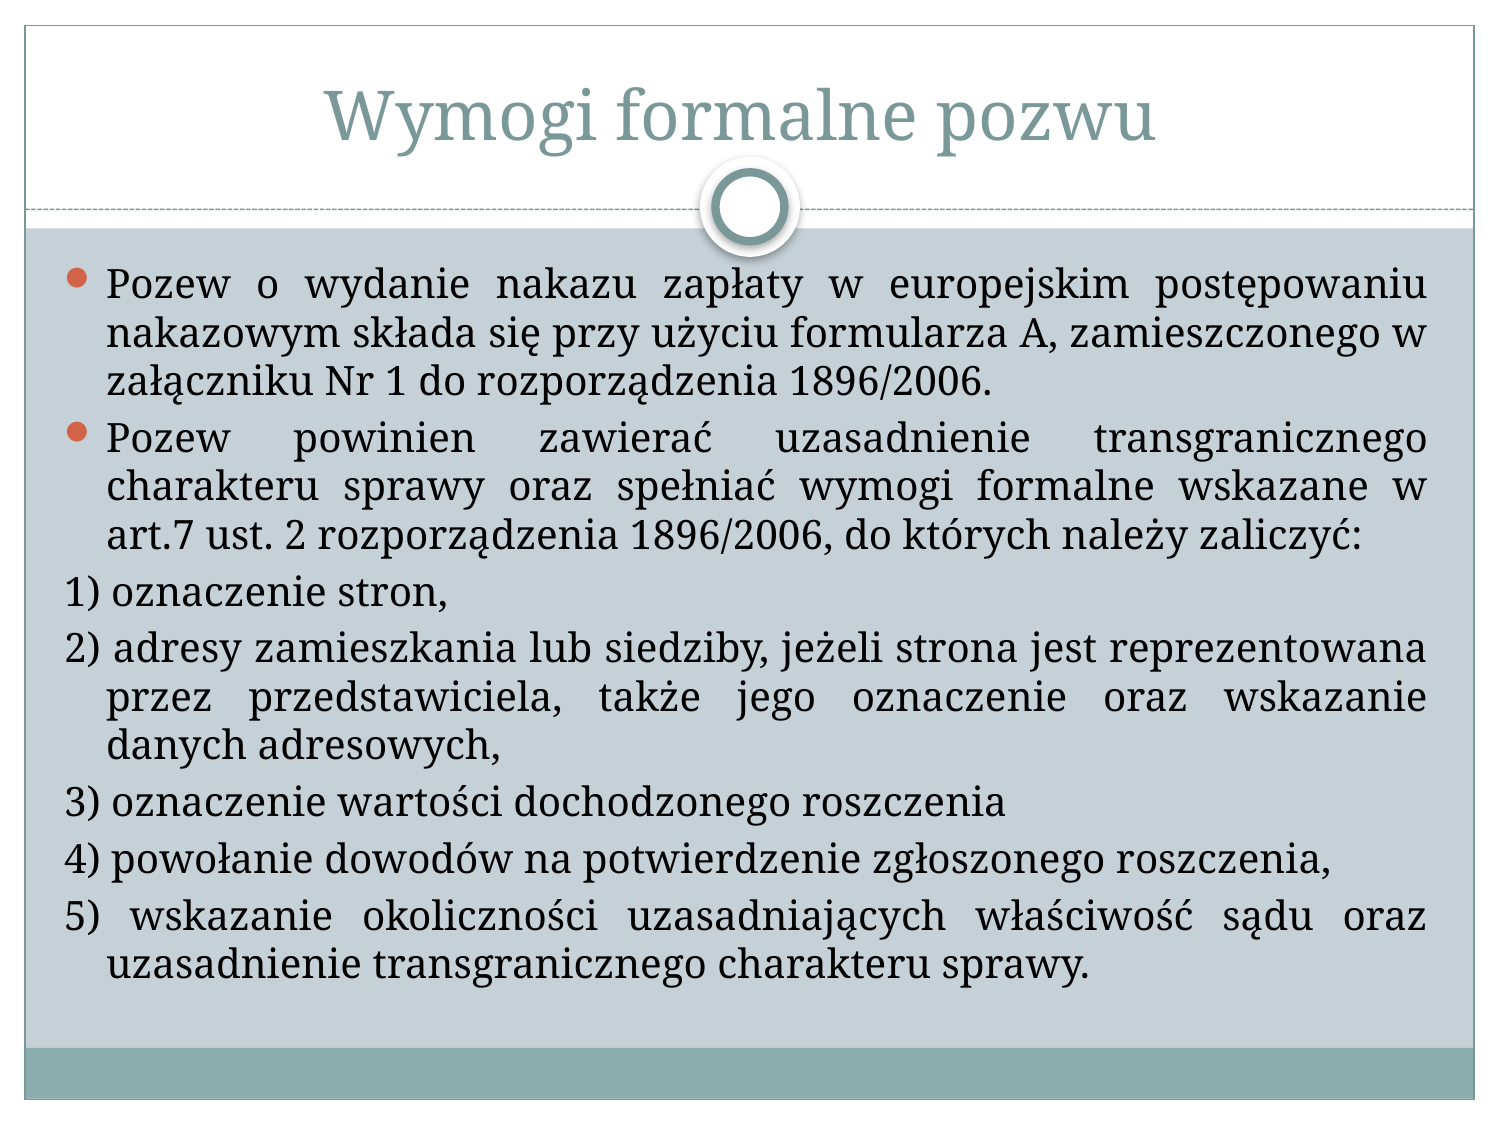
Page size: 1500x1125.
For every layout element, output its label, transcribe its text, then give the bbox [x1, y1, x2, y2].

title Wymogi formalne pozwu [49, 37, 1450, 162]
list Pozew o wydanie nakazu zapłaty w europejskim postępowaniu nakazowym składa się przy użyciu formularza A, zamieszczonego w załączniku Nr 1 do rozporządzenia 1896/2006. Pozew powinien zawierać uzasadnienie transgranicznego charakteru sprawy oraz spełniać wymogi formalne wskazane w art.7 ust. 2 rozporządzenia 1896/2006, do których należy zaliczyć: 1) oznaczenie stron, 2) adresy zamieszkania lub siedziby, jeżeli strona jest reprezentowana przez przedstawiciela, także jego oznaczenie oraz wskazanie danych adresowych, 3) oznaczenie wartości dochodzonego roszczenia 4) powołanie dowodów na potwierdzenie zgłoszonego roszczenia, 5) wskazanie okoliczności uzasadniających właściwość sądu oraz uzasadnienie transgranicznego charakteru sprawy. [49, 250, 1445, 1001]
